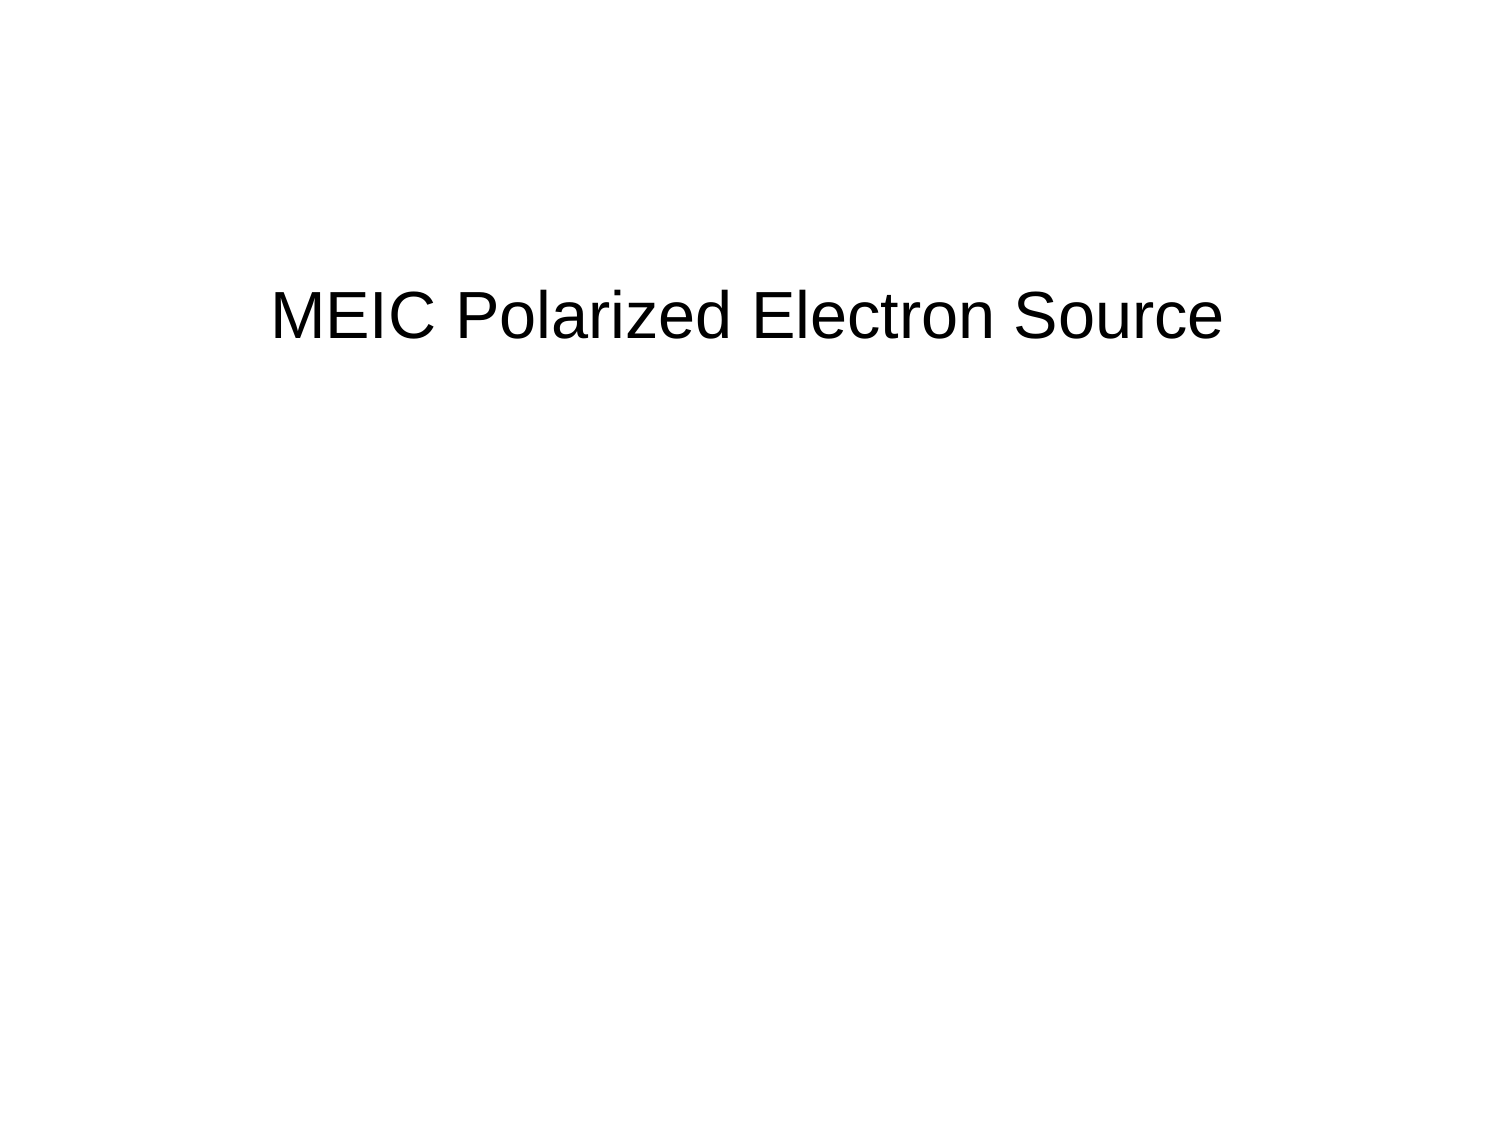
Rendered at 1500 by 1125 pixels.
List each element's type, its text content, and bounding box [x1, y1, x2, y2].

subtitle MEIC Polarized Electron Source [222, 264, 1274, 553]
